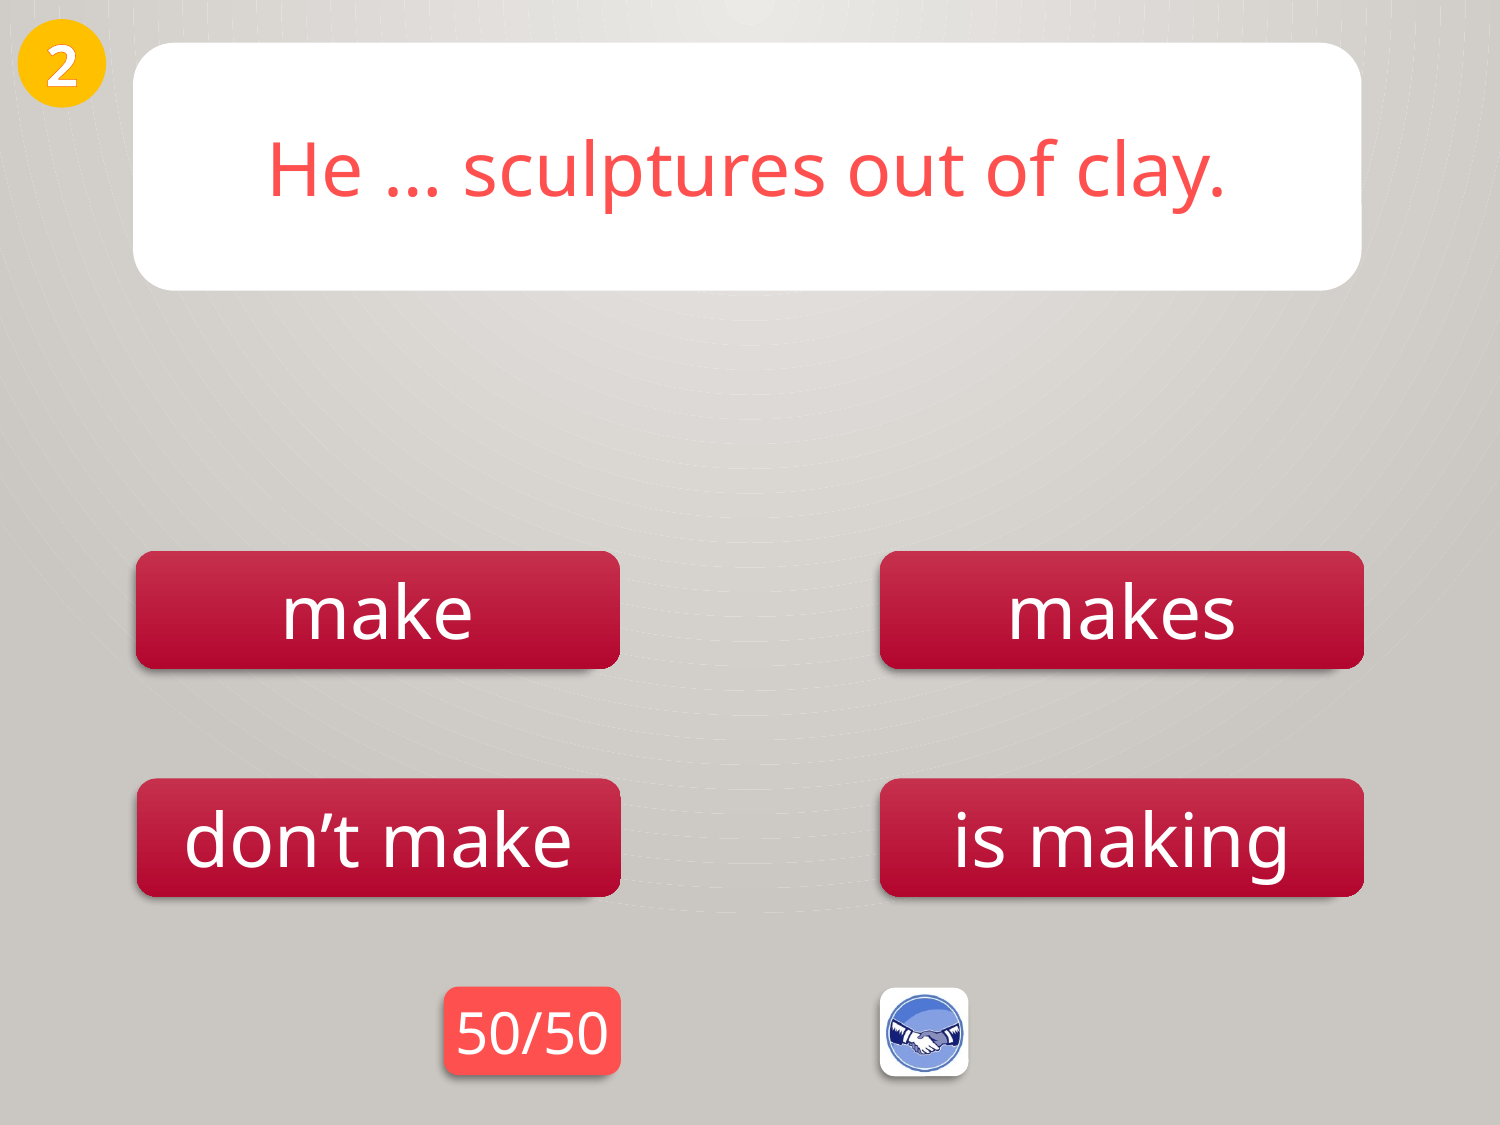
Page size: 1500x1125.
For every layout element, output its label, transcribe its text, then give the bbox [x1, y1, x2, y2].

text_box is making [879, 778, 1365, 897]
text_box don’t make [136, 778, 621, 897]
text_box 2 [16, 17, 108, 109]
text_box 50/50 [443, 986, 621, 1076]
text_box [879, 987, 969, 1077]
text_box make [135, 550, 620, 669]
text_box He … sculptures out of clay. [131, 41, 1363, 293]
text_box makes [879, 550, 1365, 669]
